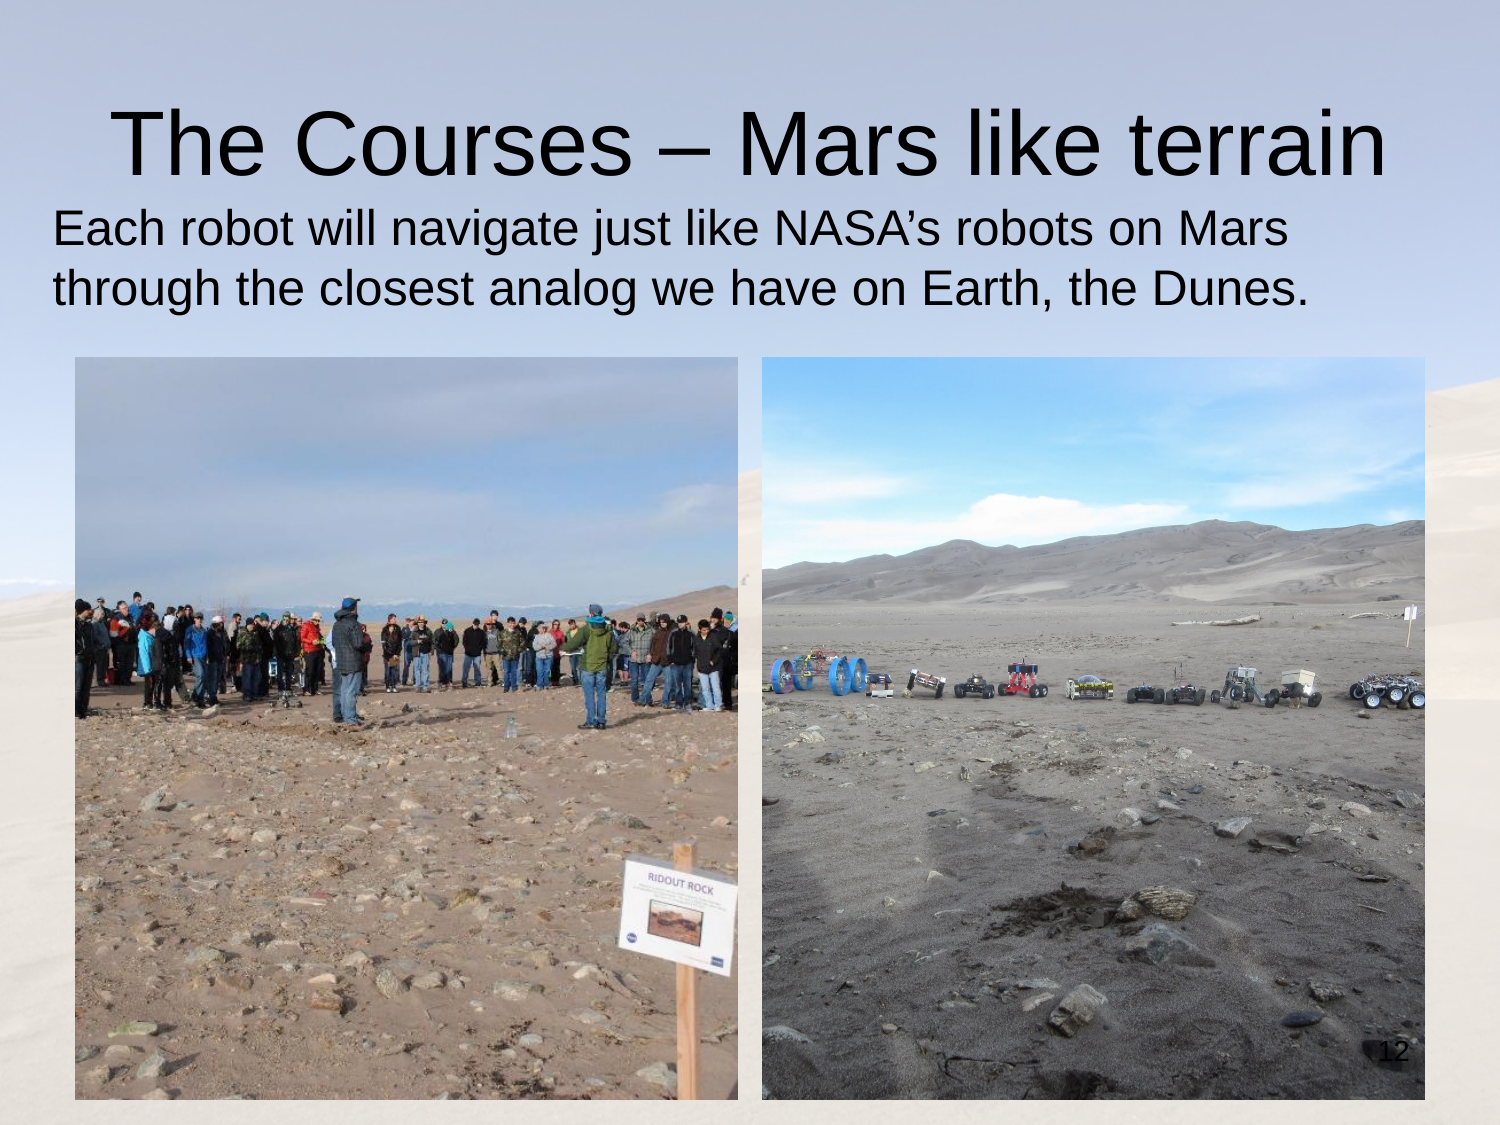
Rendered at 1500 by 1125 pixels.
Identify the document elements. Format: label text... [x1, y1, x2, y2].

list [74, 357, 738, 1101]
title The Courses – Mars like terrain [75, 45, 1425, 233]
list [762, 357, 1426, 1101]
text_box Each robot will navigate just like NASA’s robots on Mars through the closest analog we have on Earth, the Dunes. [37, 187, 1388, 1125]
